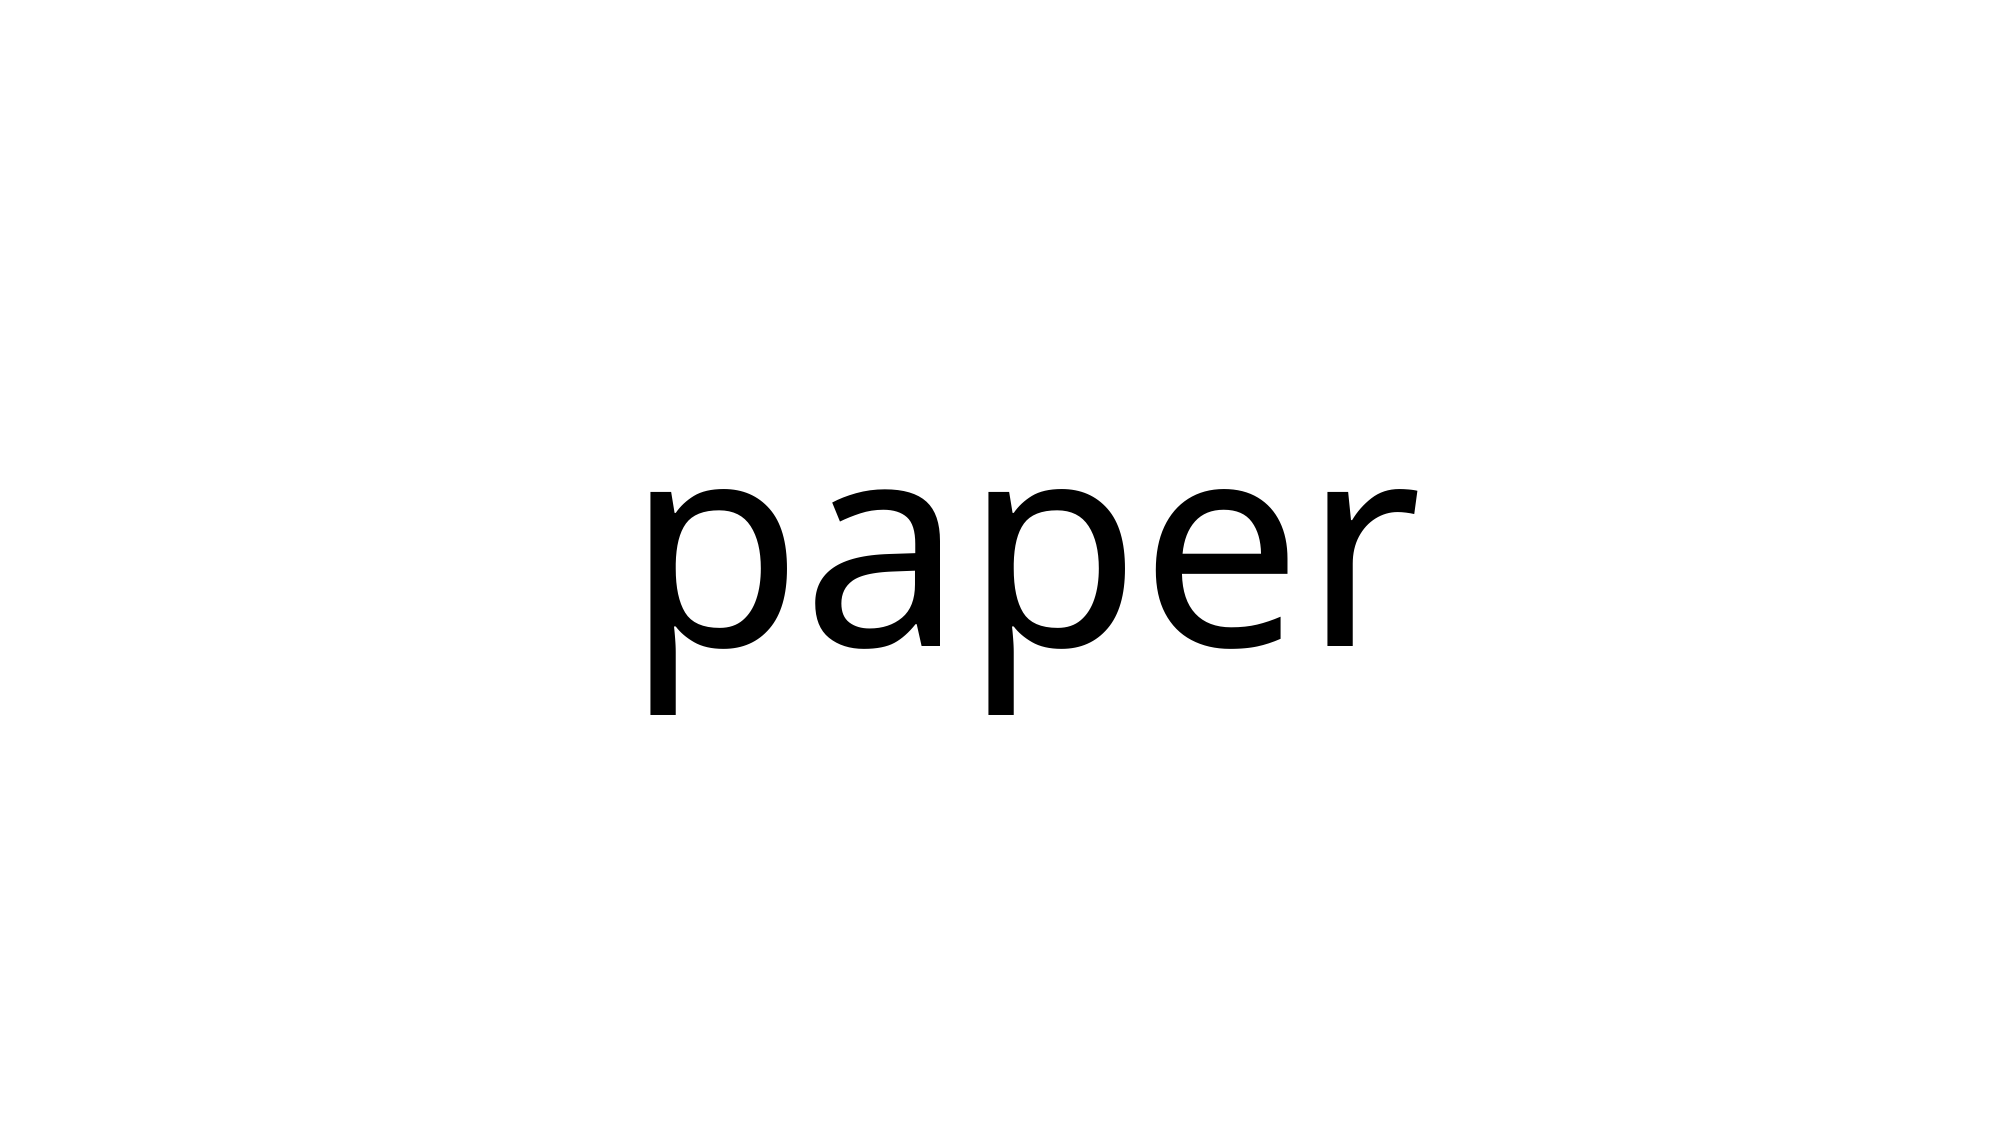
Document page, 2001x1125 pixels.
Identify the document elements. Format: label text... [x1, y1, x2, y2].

title paper [161, 444, 1887, 663]
